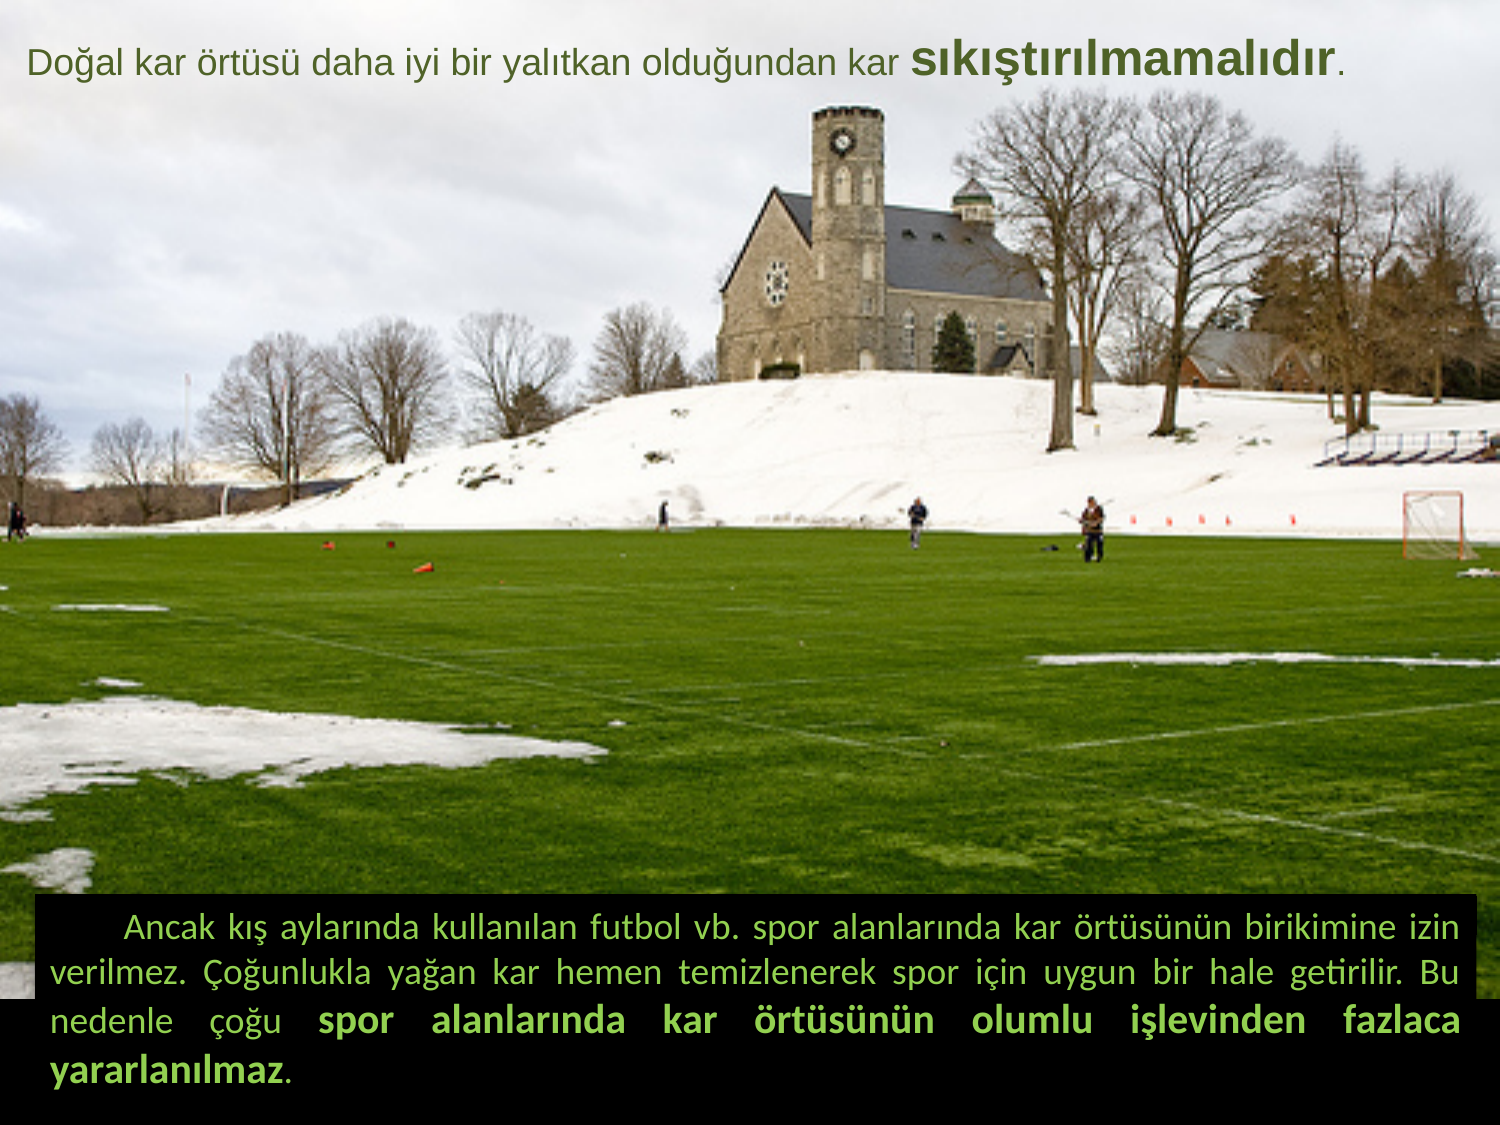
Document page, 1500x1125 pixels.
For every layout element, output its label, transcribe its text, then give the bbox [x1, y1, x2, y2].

picture [0, 0, 1500, 1000]
text_box Ancak kış aylarında kullanılan futbol vb. spor alanlarında kar örtüsünün birikimine izin verilmez. Çoğunlukla yağan kar hemen temizlenerek spor için uygun bir hale getirilir. Bu nedenle çoğu spor alanlarında kar örtüsünün olumlu işlevinden fazlaca yararlanılmaz. [35, 1008, 1477, 1100]
